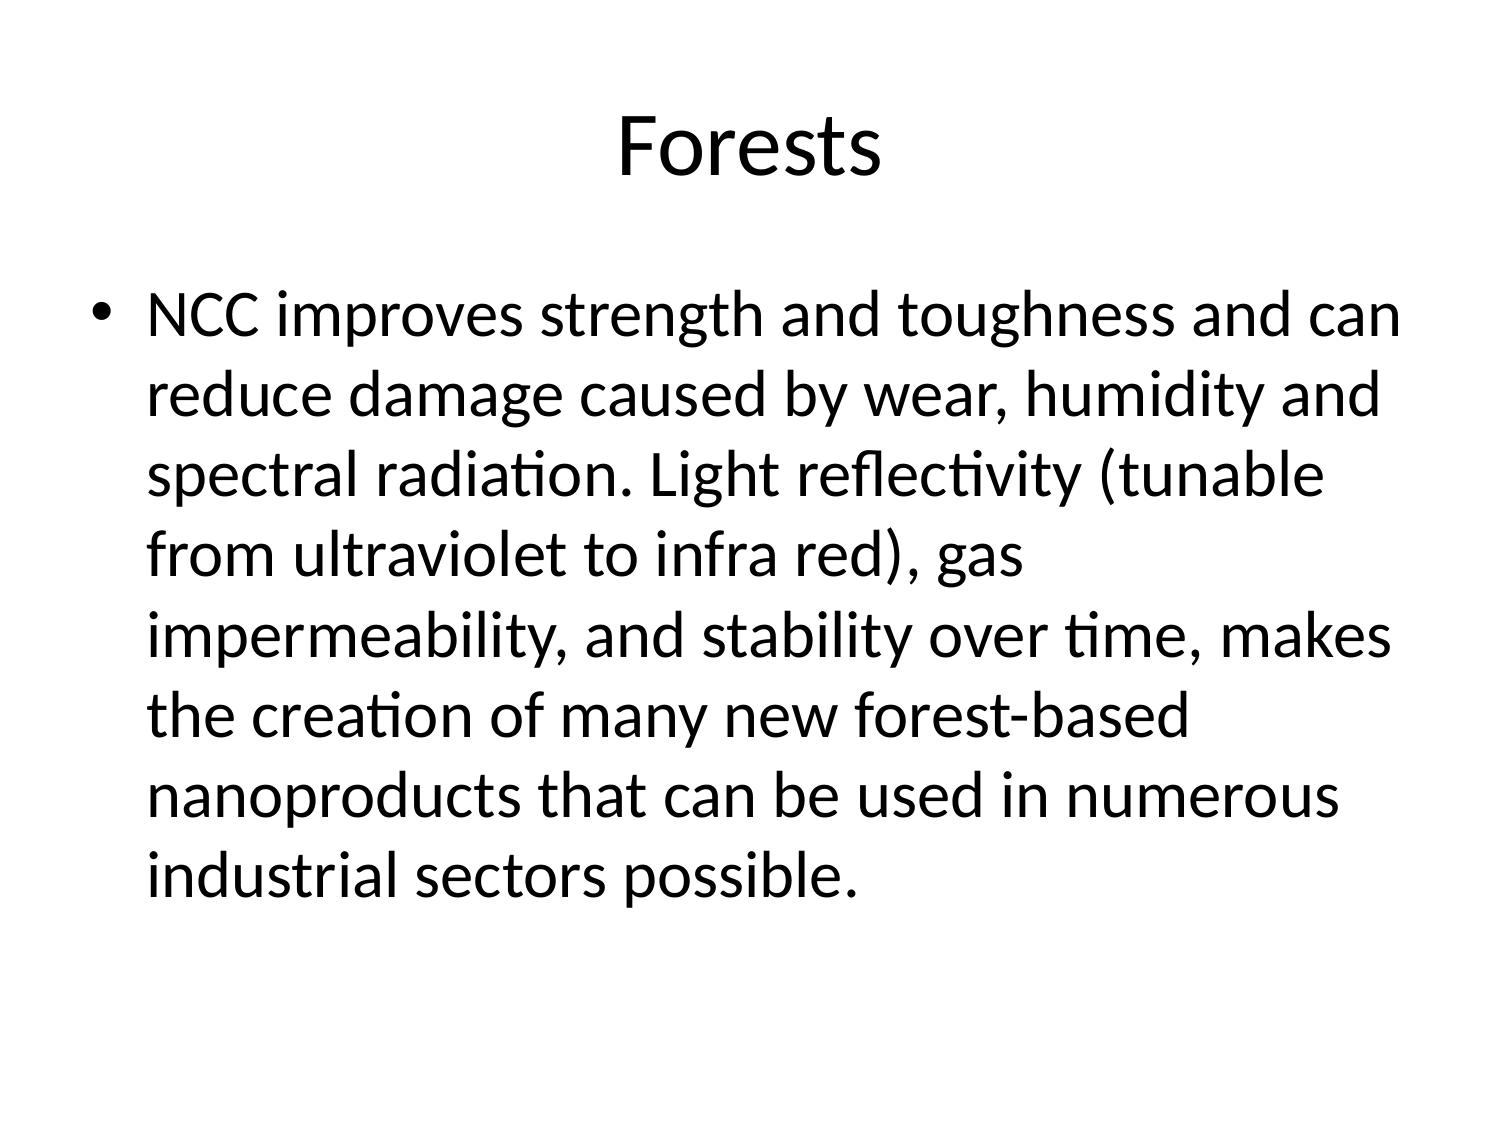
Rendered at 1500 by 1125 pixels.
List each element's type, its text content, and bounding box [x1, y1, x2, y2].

title Forests [75, 45, 1425, 233]
list NCC improves strength and toughness and can reduce damage caused by wear, humidity and spectral radiation. Light reflectivity (tunable from ultraviolet to infra red), gas impermeability, and stability over time, makes the creation of many new forest-based nanoproducts that can be used in numerous industrial sectors possible. [75, 262, 1425, 1005]
